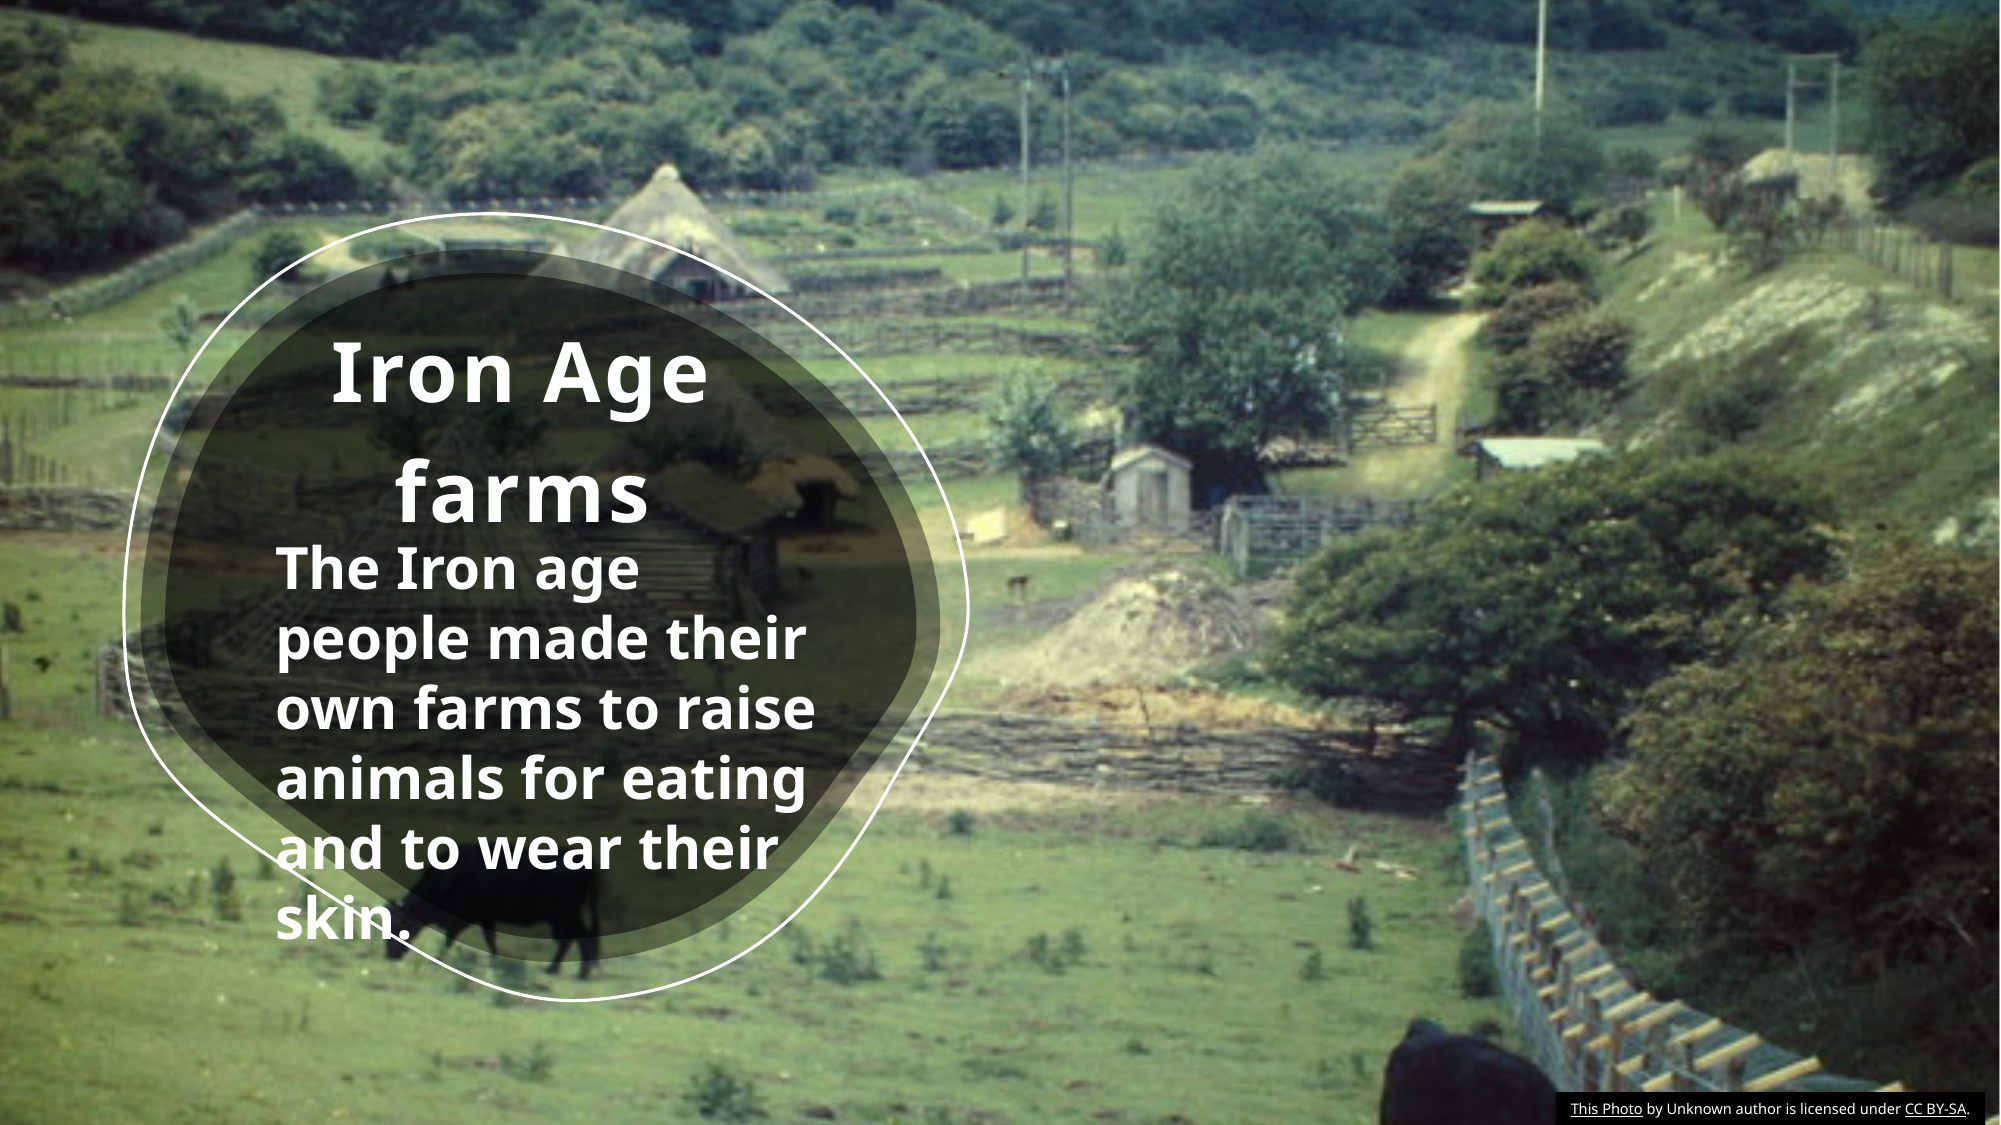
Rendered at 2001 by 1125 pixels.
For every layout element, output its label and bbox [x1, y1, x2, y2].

list [0, 0, 2000, 1125]
